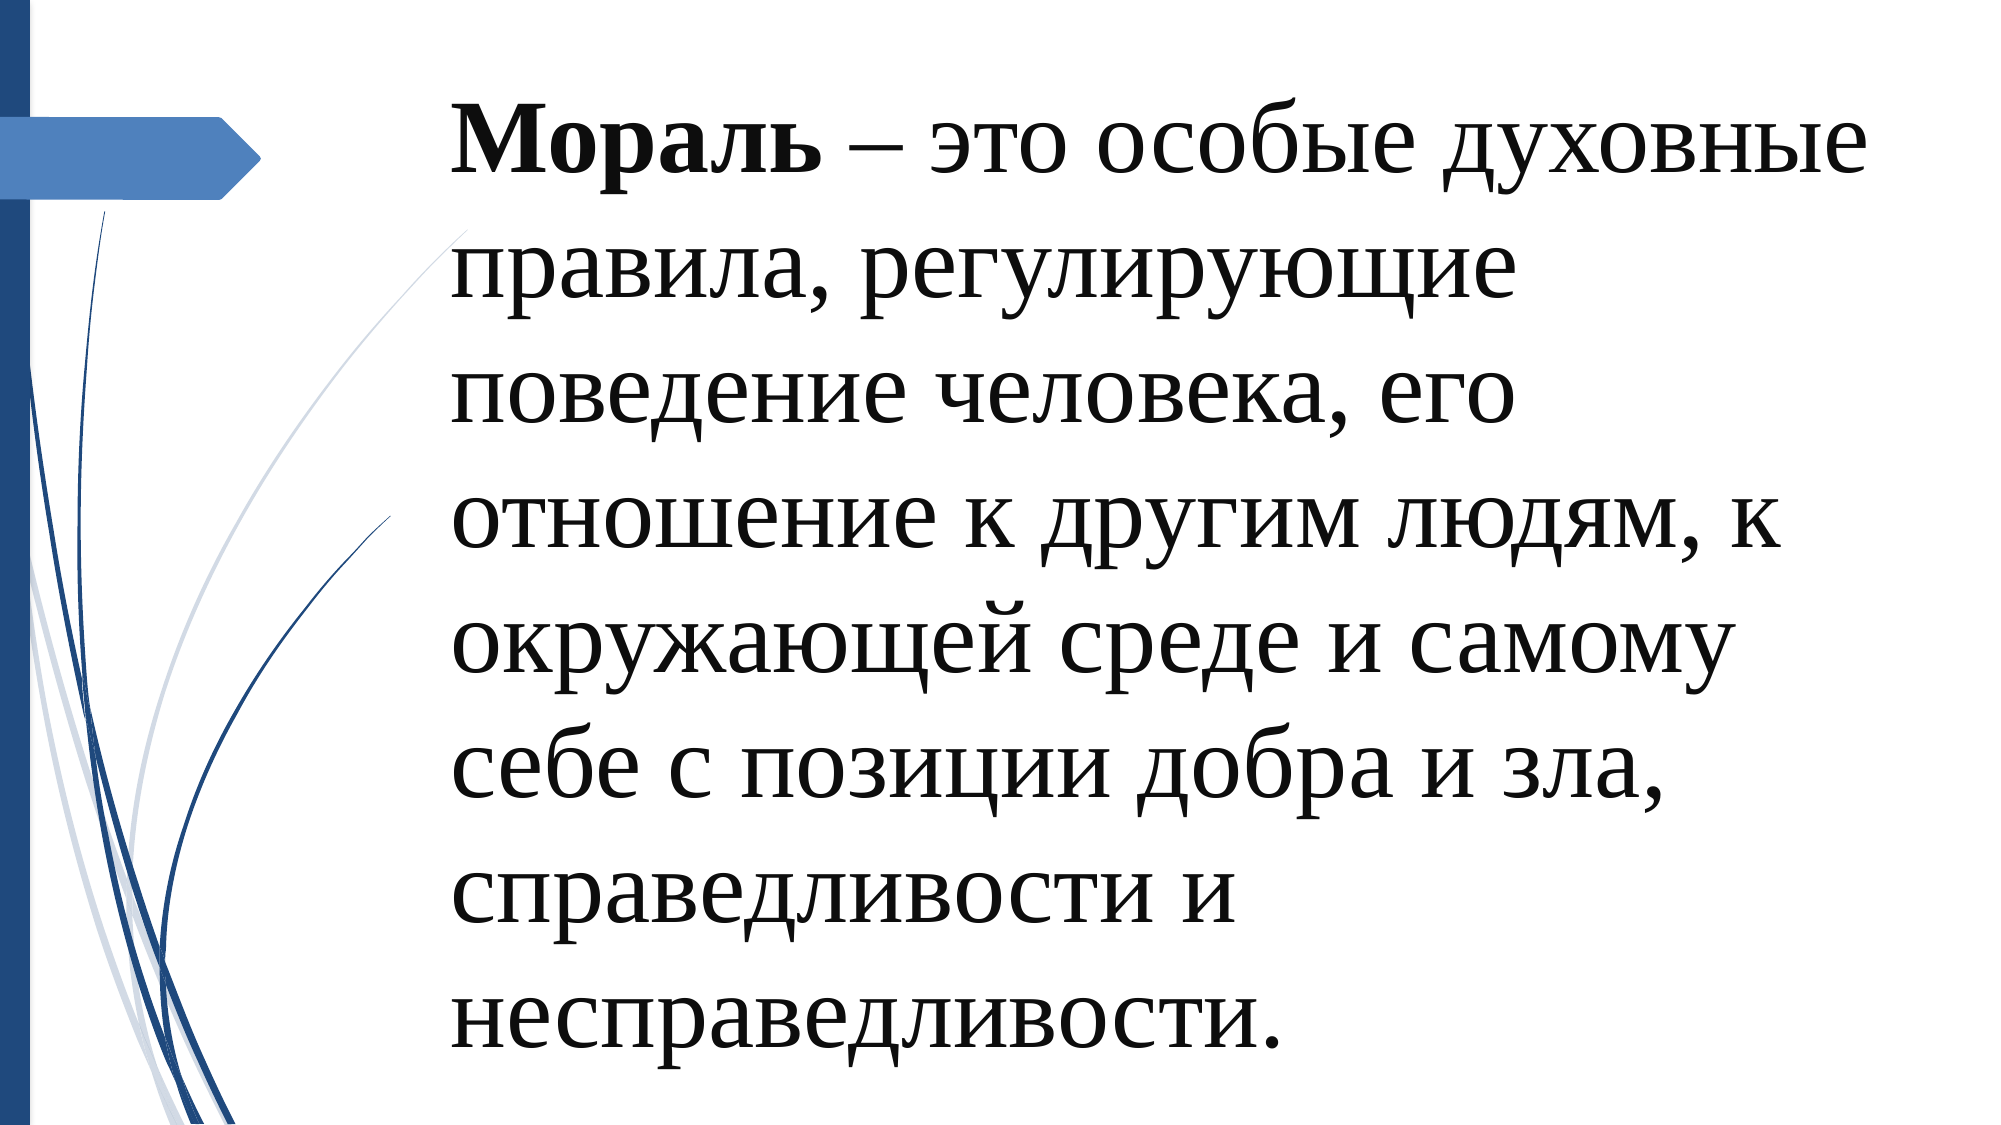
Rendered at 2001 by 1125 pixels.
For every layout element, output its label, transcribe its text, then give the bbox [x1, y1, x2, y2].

text_box Мораль – это особые духовные правила, регулирующие поведение человека, его отношение к другим людям, к окружающей среде и самому себе с позиции добра и зла, справедливости и несправедливости. [435, 60, 1939, 1083]
